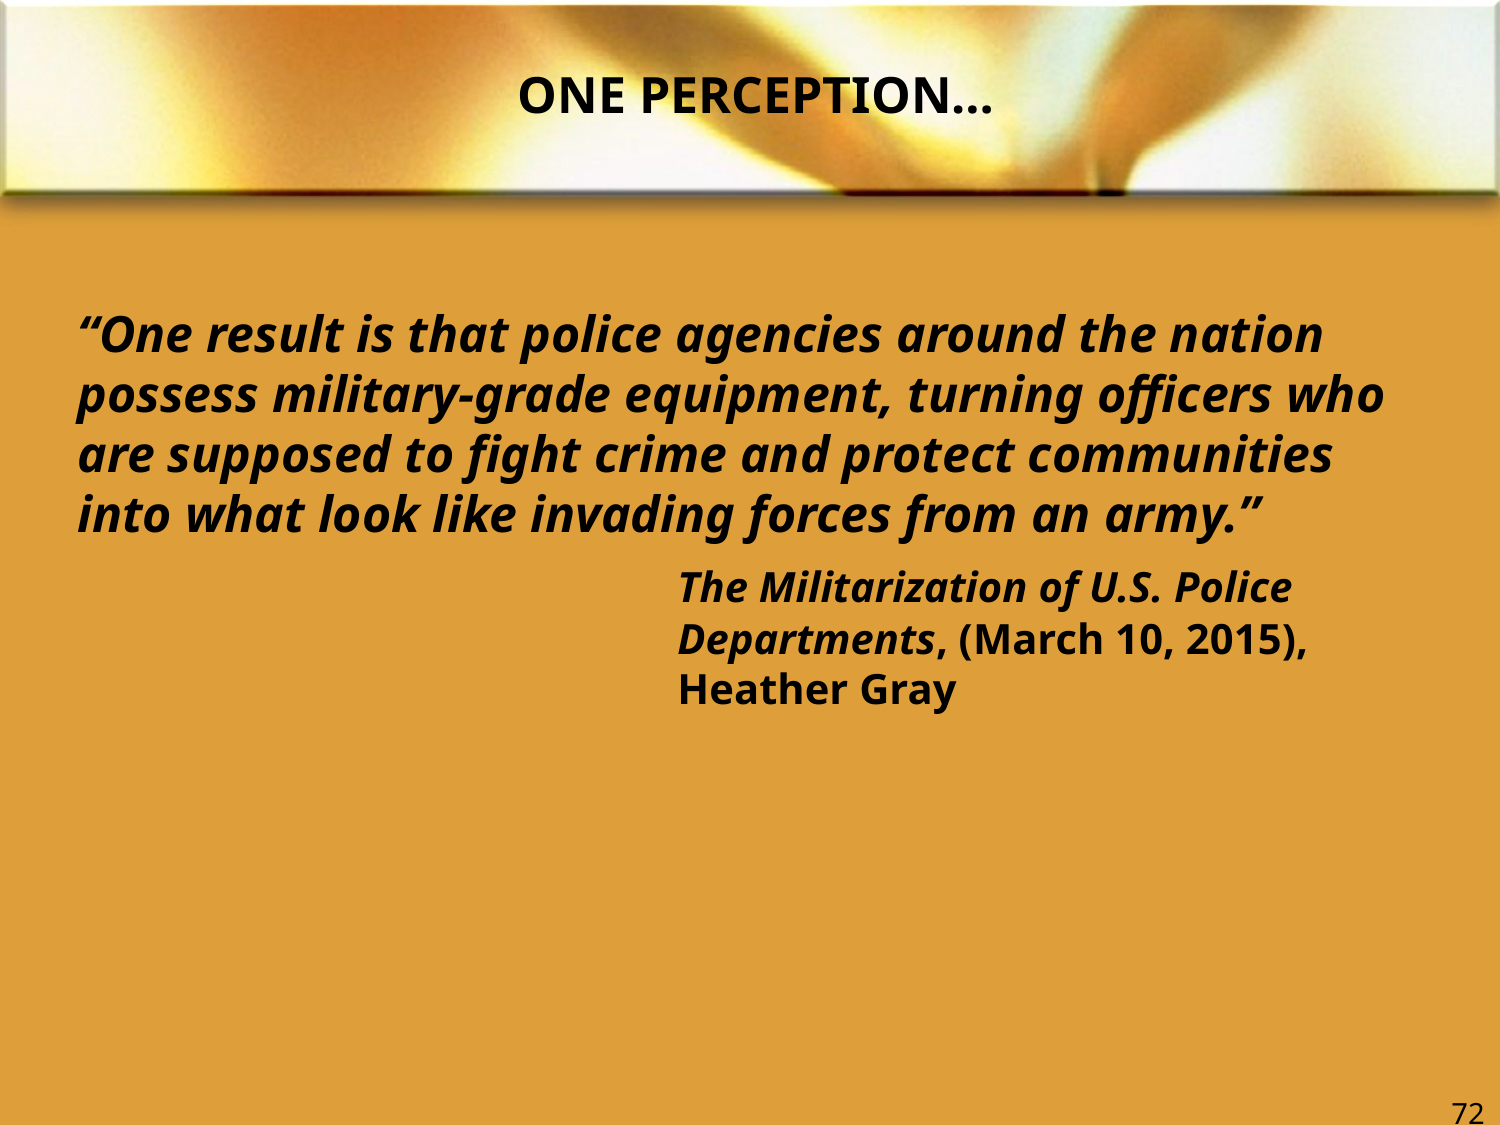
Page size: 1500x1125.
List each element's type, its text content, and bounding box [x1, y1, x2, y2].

list “One result is that police agencies around the nation possess military-grade equipment, turning officers who are supposed to fight crime and protect communities into what look like invading forces from an army.” The Militarization of U.S. Police Departments, (March 10, 2015), Heather Gray [62, 224, 1451, 1026]
title ONE PERCEPTION… [49, 0, 1463, 188]
slide_number 72 [1187, 1087, 1500, 1125]
picture [0, 0, 1500, 1125]
